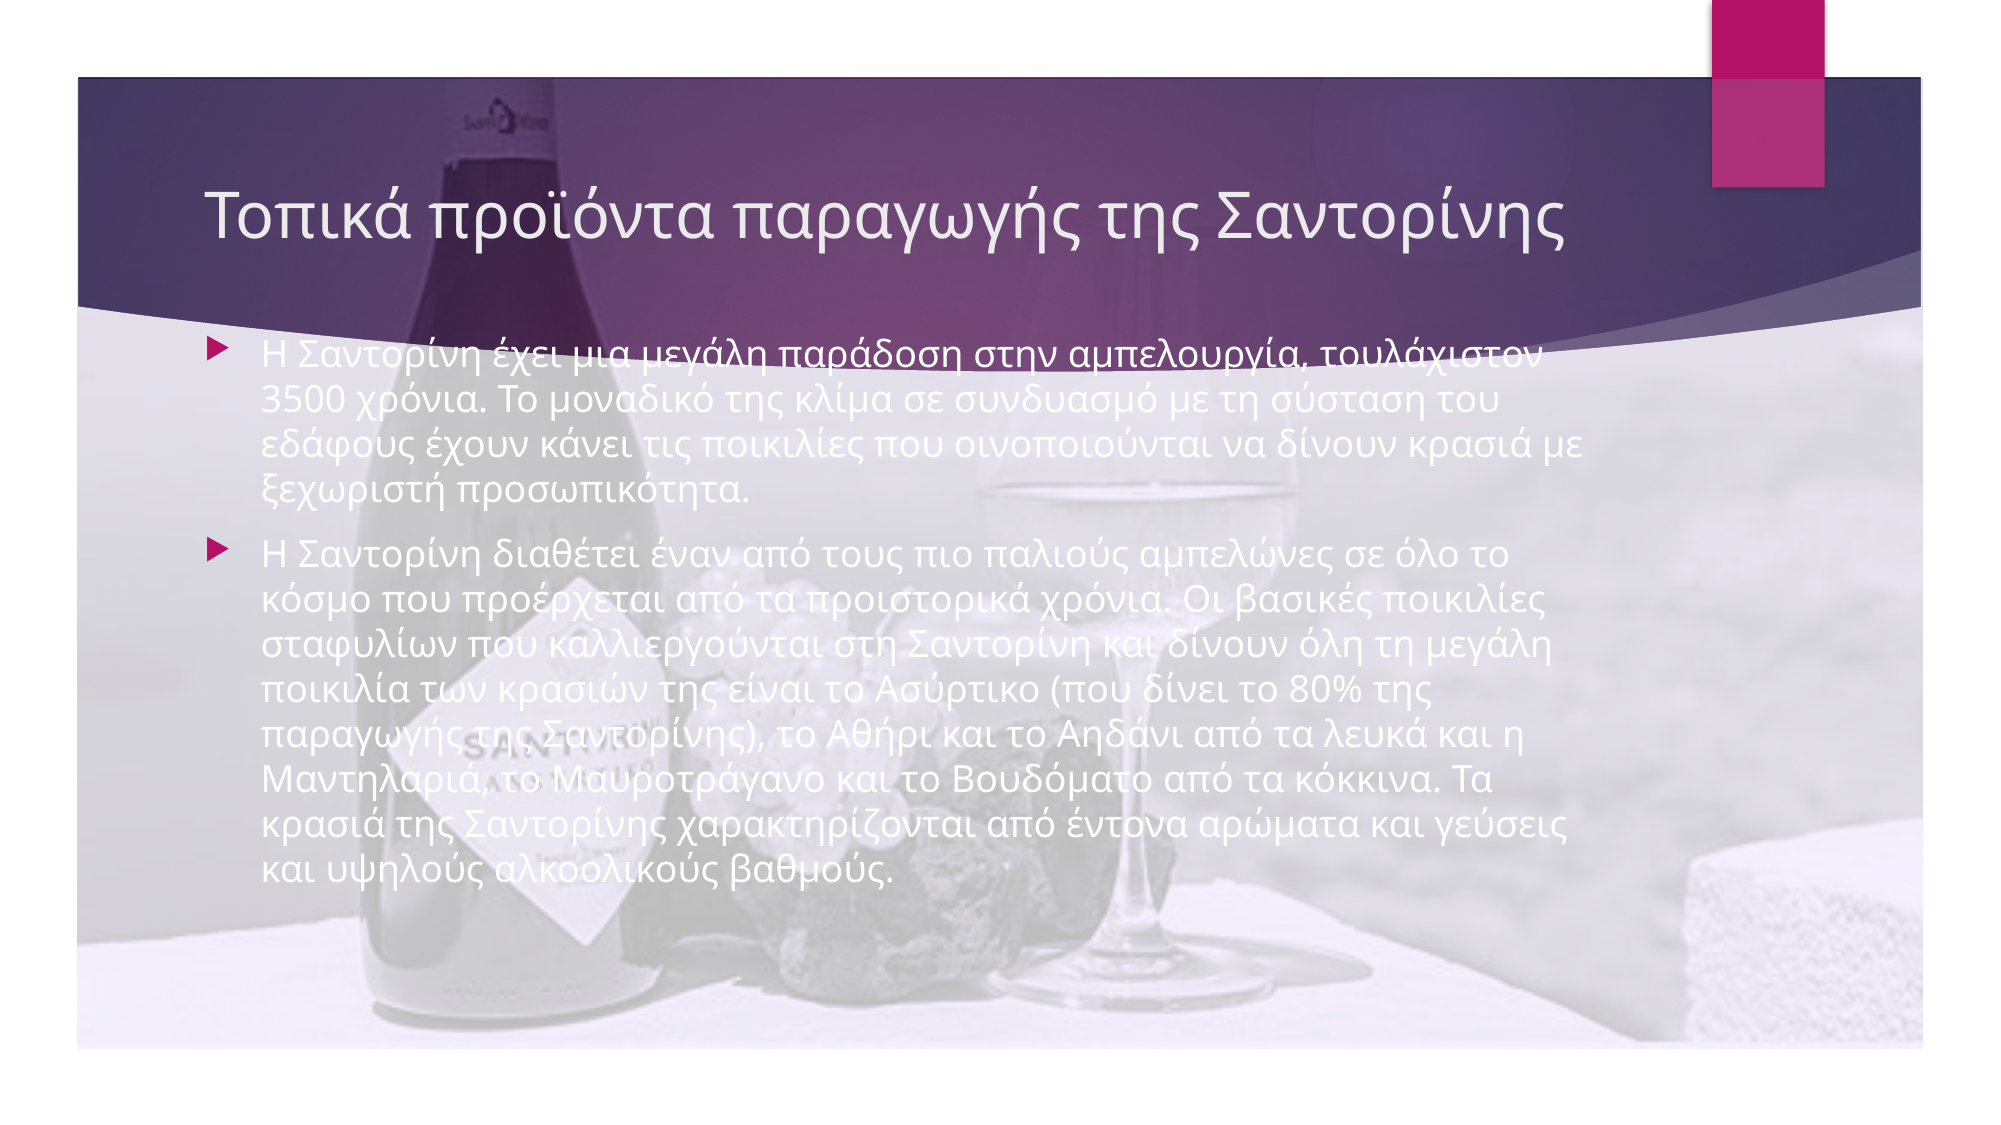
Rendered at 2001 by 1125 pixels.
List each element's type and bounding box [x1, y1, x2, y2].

picture [77, 78, 1923, 1049]
